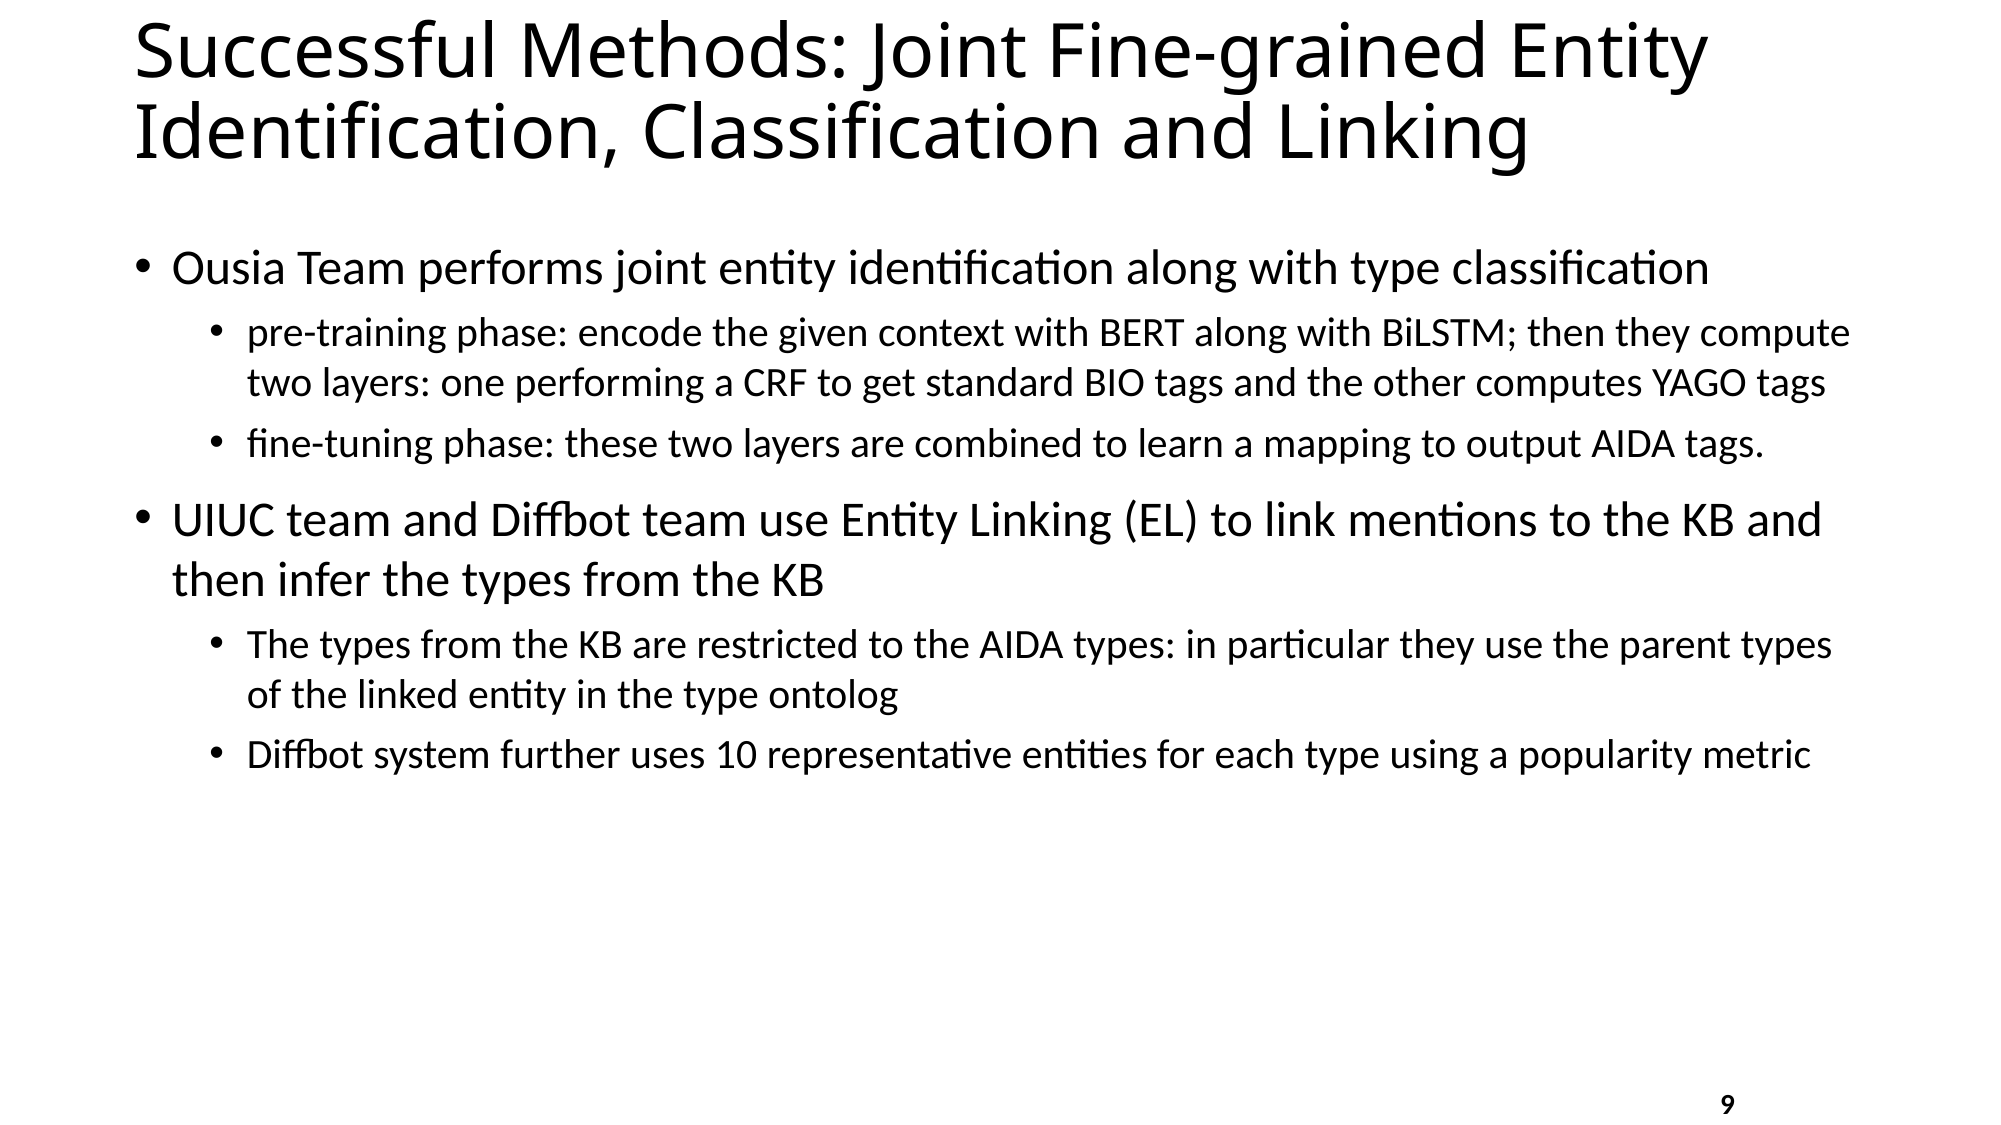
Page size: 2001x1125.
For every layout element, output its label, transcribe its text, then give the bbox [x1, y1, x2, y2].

title Successful Methods: Joint Fine-grained Entity Identification, Classification and Linking [119, 0, 1853, 188]
list Ousia Team performs joint entity identification along with type classification pre-training phase: encode the given context with BERT along with BiLSTM; then they compute two layers: one performing a CRF to get standard BIO tags and the other computes YAGO tags fine-tuning phase: these two layers are combined to learn a mapping to output AIDA tags. UIUC team and Diffbot team use Entity Linking (EL) to link mentions to the KB and then infer the types from the KB The types from the KB are restricted to the AIDA types: in particular they use the parent types of the linked entity in the type ontolog Diffbot system further uses 10 representative entities for each type using a popularity metric [119, 227, 1892, 1045]
text_box 9 [1596, 1077, 1750, 1125]
